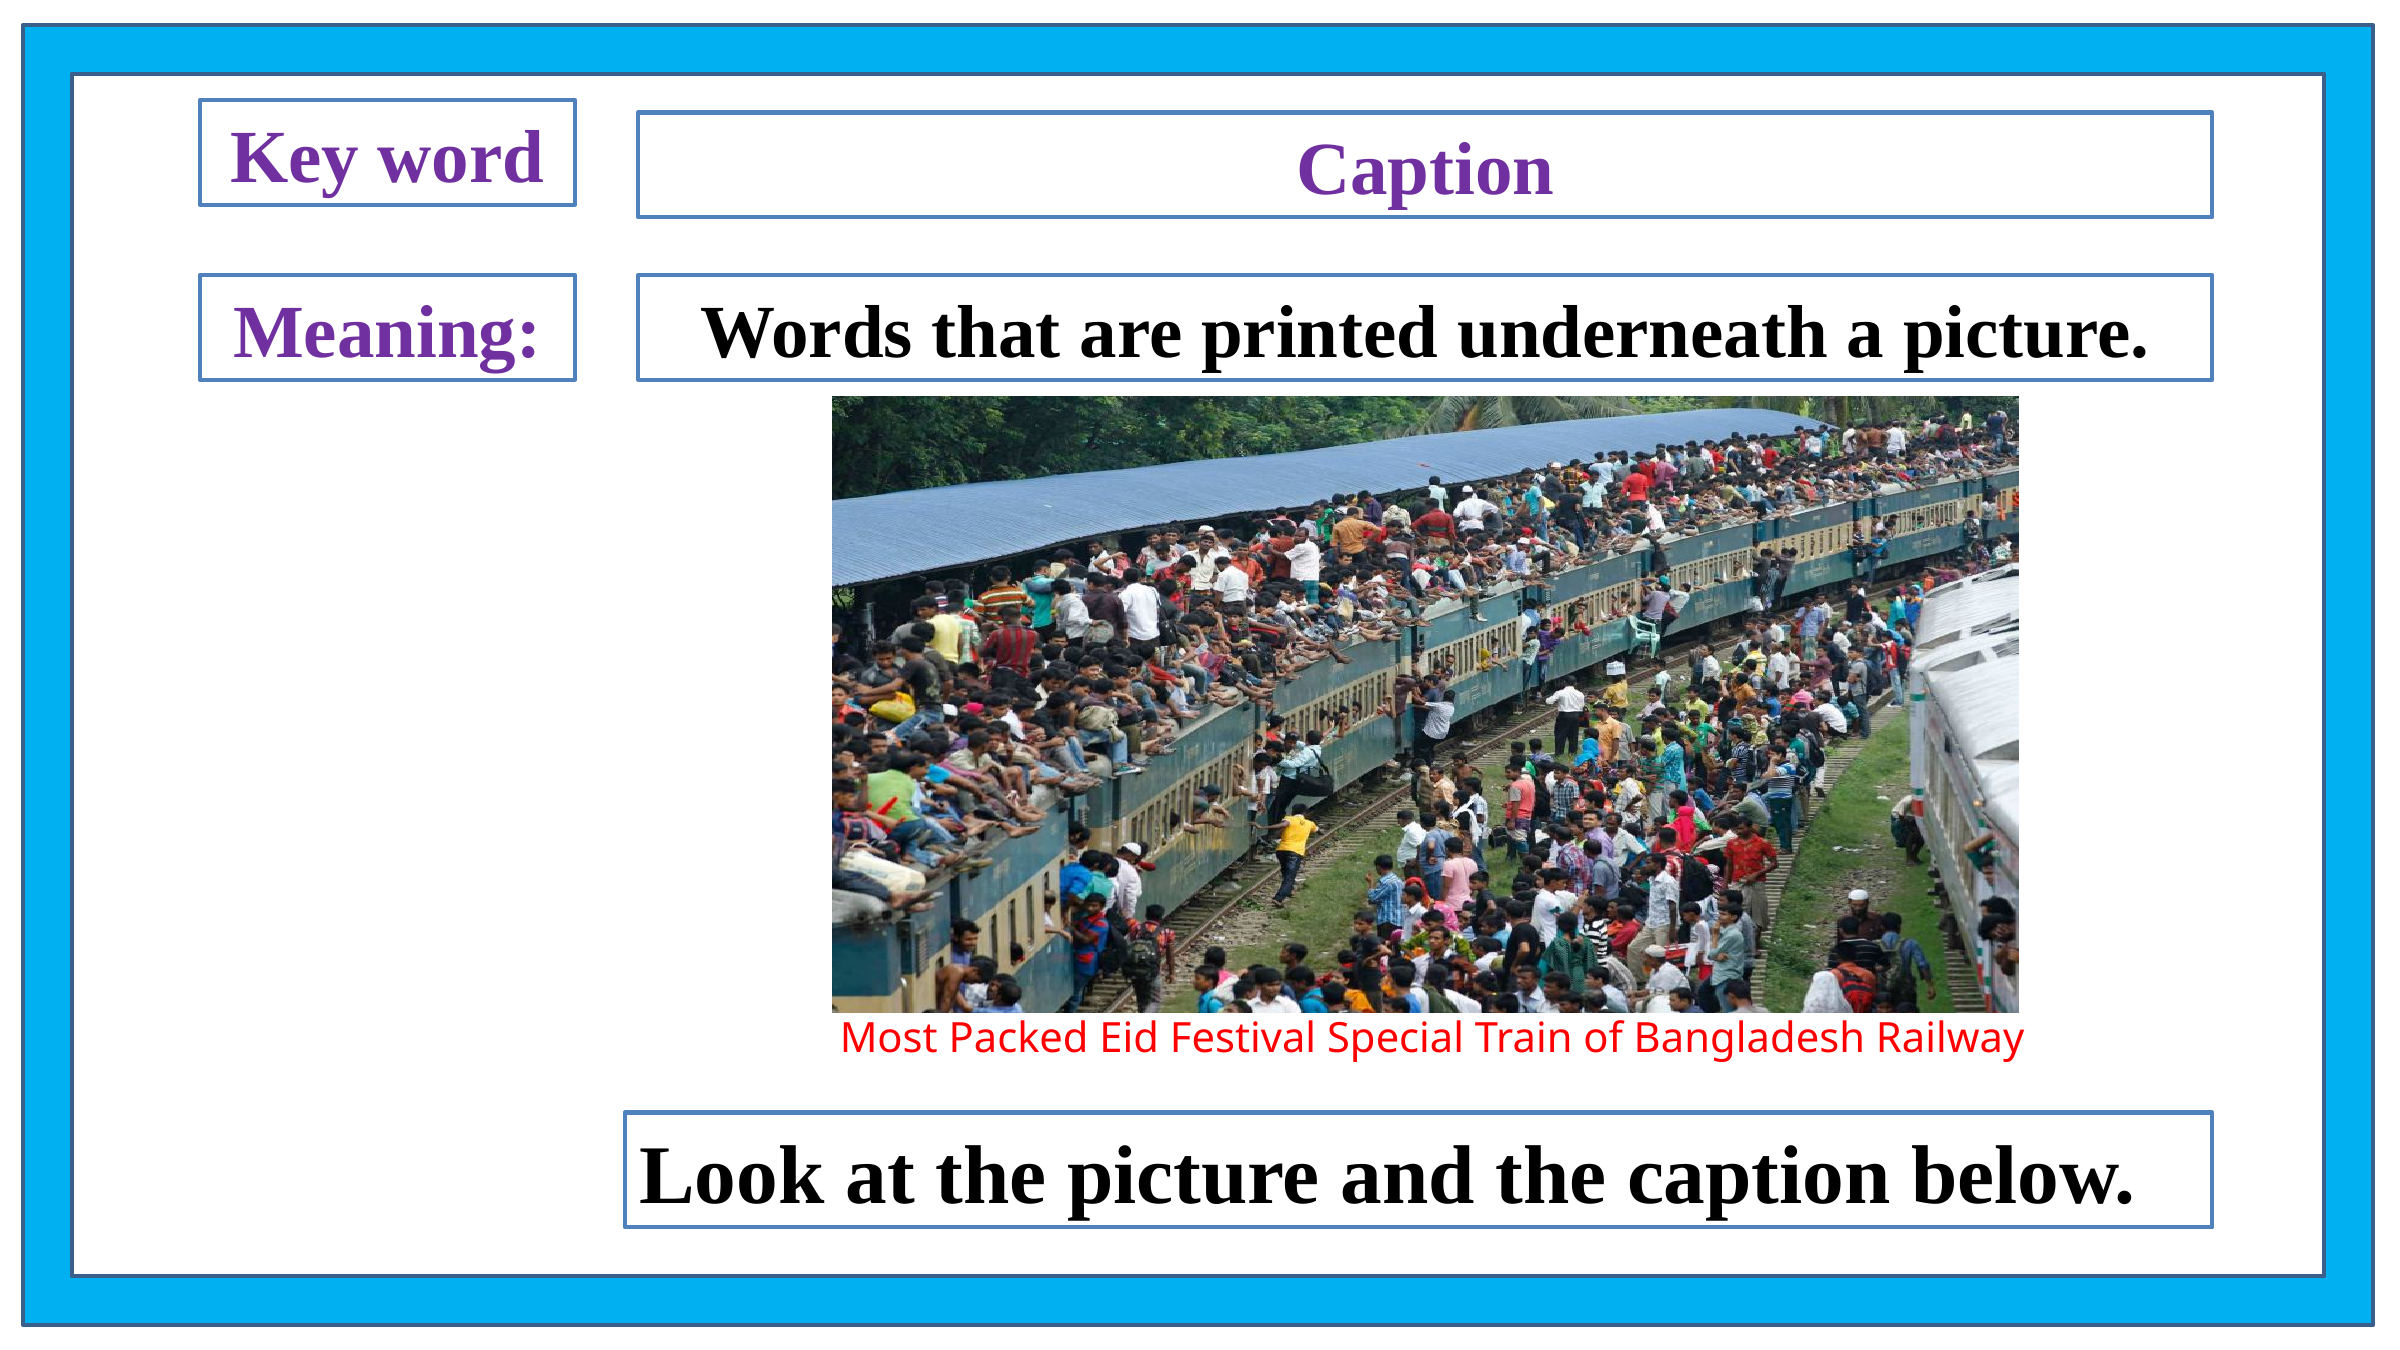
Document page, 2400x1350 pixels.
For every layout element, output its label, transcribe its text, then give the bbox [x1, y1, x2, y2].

picture [831, 395, 2019, 1013]
text_box Caption [636, 110, 2214, 219]
text_box Most Packed Eid Festival Special Train of Bangladesh Railway [825, 1003, 2083, 1069]
text_box Meaning: [198, 273, 577, 382]
text_box Key word [198, 98, 577, 207]
text_box Words that are printed underneath a picture. [636, 273, 2214, 382]
text_box Look at the picture and the caption below. [623, 1110, 2214, 1229]
